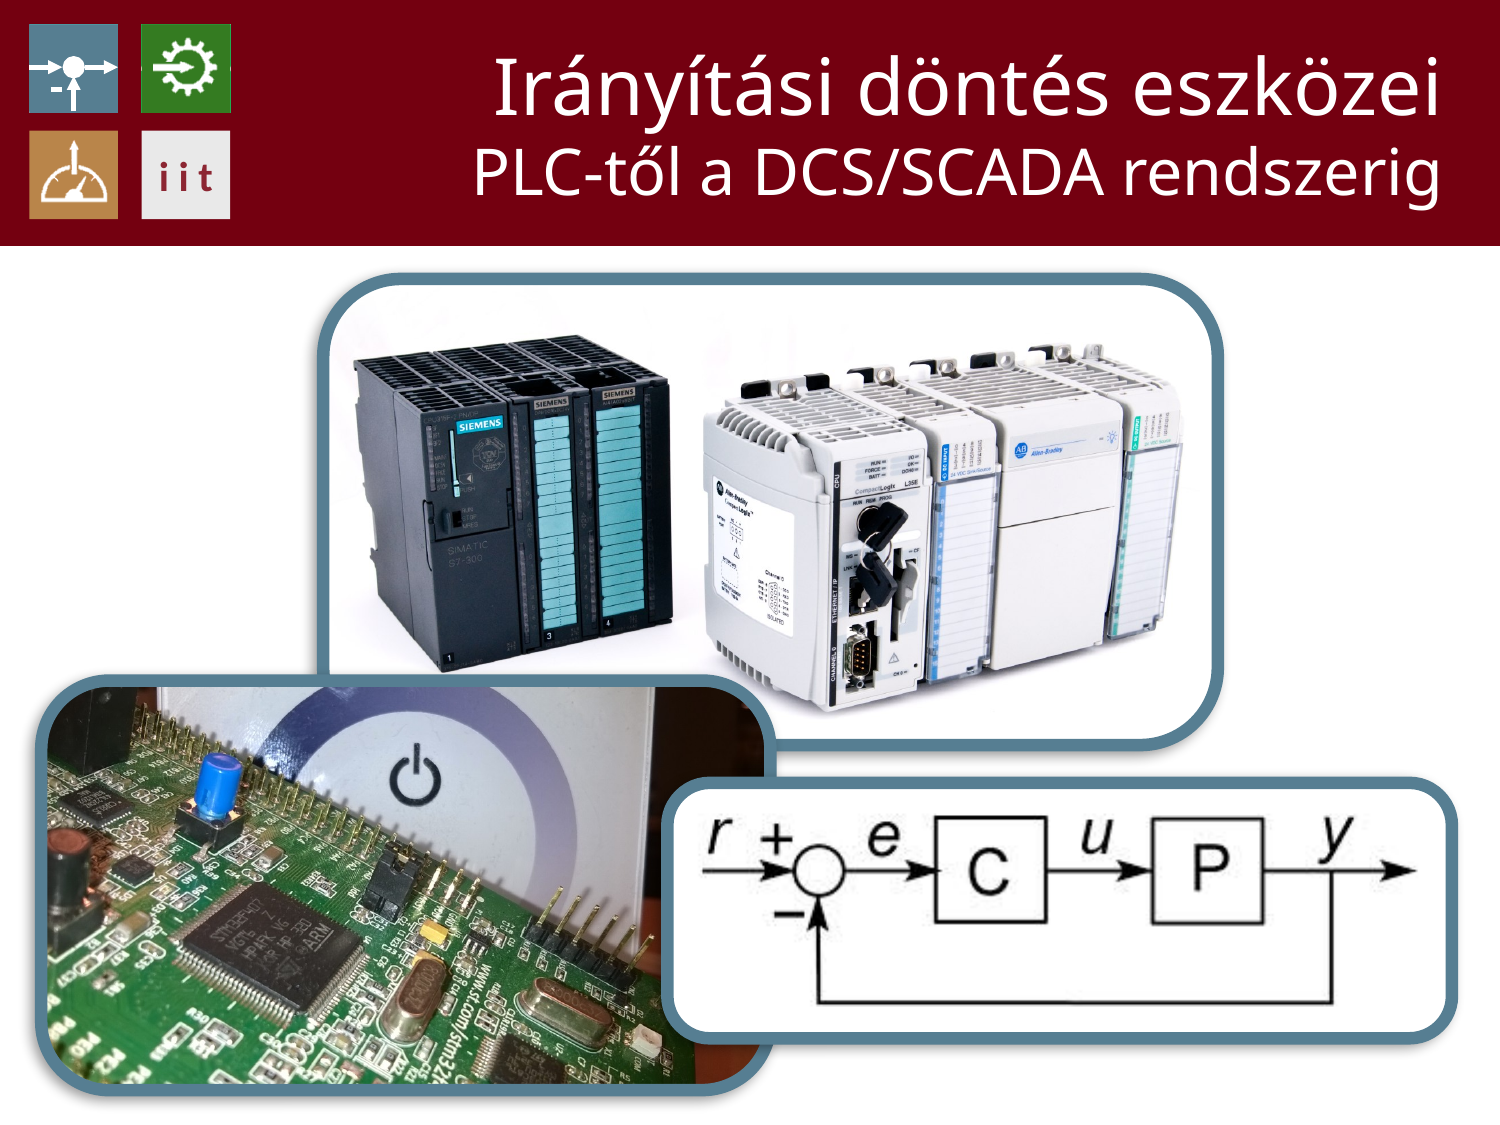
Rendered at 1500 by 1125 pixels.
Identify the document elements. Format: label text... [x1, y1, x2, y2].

title Irányítási döntés eszközei PLC-től a DCS/SCADA rendszerig [253, 28, 1459, 217]
picture [153, 34, 225, 104]
picture [33, 136, 114, 214]
picture [40, 278, 1453, 1091]
